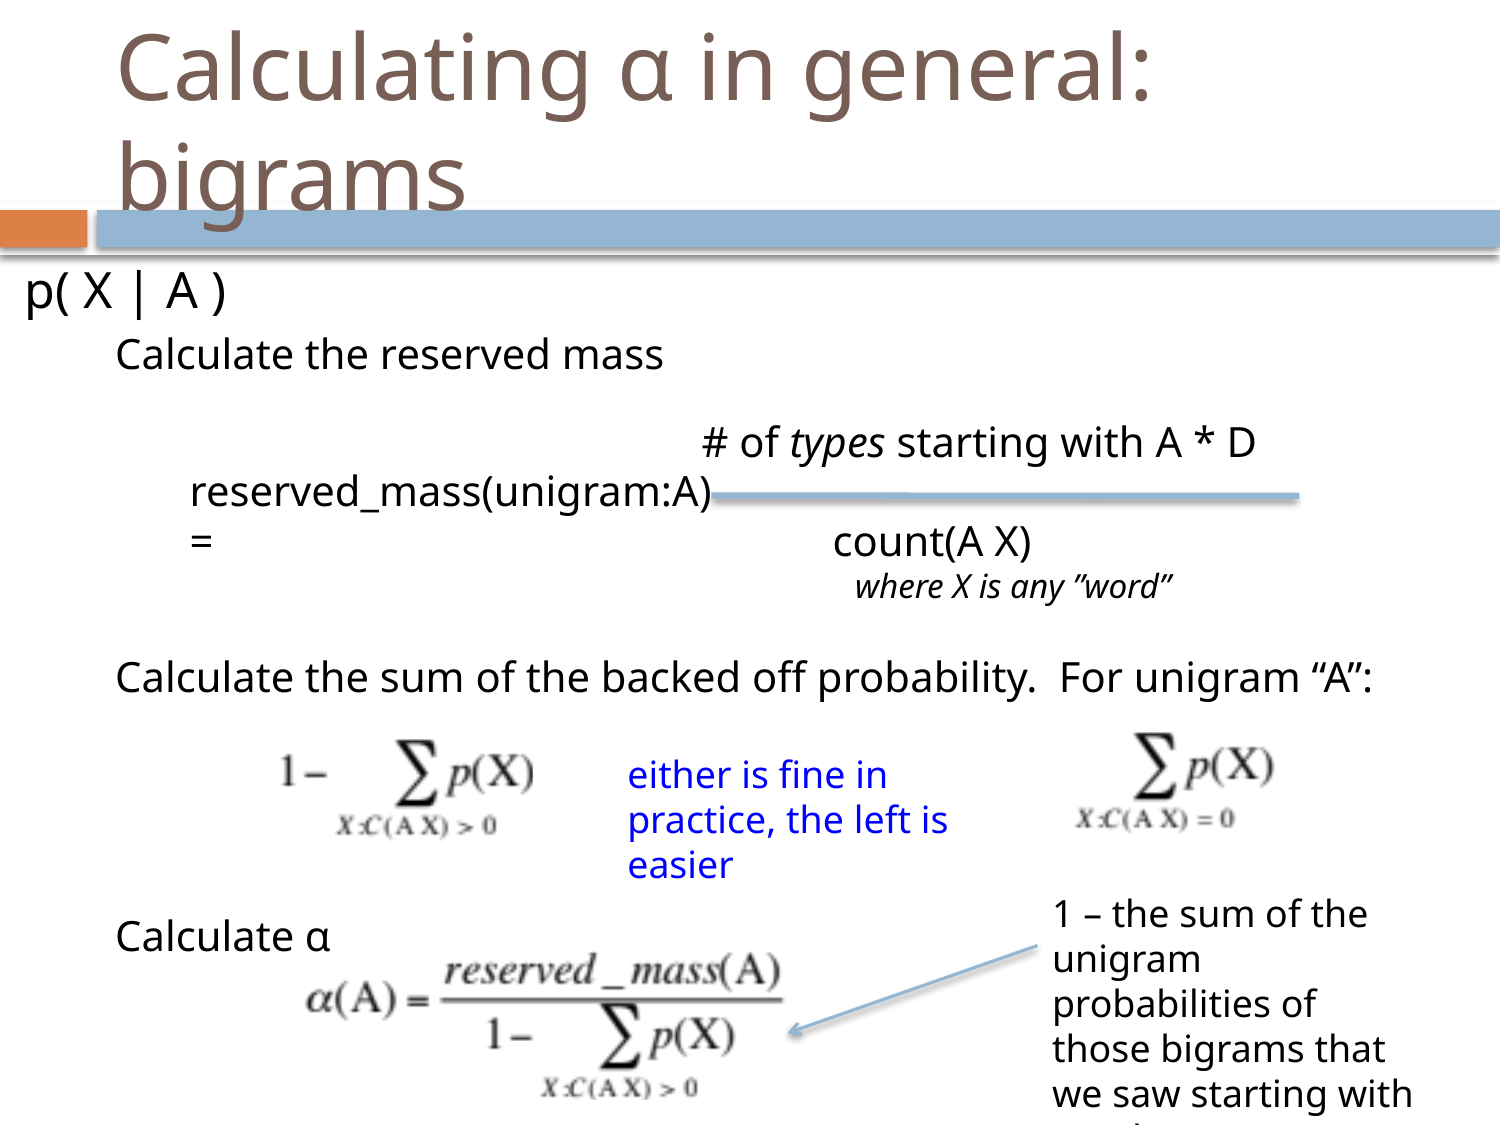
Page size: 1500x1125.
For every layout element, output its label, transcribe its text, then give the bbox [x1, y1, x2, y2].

text_box 1 – the sum of the unigram probabilities of those bigrams that we saw starting with word A [1037, 882, 1438, 1125]
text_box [301, 945, 786, 1101]
list Calculate the reserved mass Calculate the sum of the backed off probability. For unigram “A”: Calculate α [100, 320, 1438, 1058]
text_box reserved_mass(unigram:A) = [174, 457, 756, 573]
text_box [276, 738, 534, 841]
text_box # of types starting with A * D [686, 408, 1463, 473]
text_box either is fine in practice, the left is easier [612, 743, 1013, 894]
title Calculating α in general: bigrams [100, 37, 1438, 200]
text_box p( X | A ) [10, 251, 242, 327]
text_box where X is any ”word” [840, 558, 1187, 613]
text_box count(A X) [817, 509, 1237, 573]
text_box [787, 945, 1038, 1034]
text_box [1069, 731, 1276, 834]
